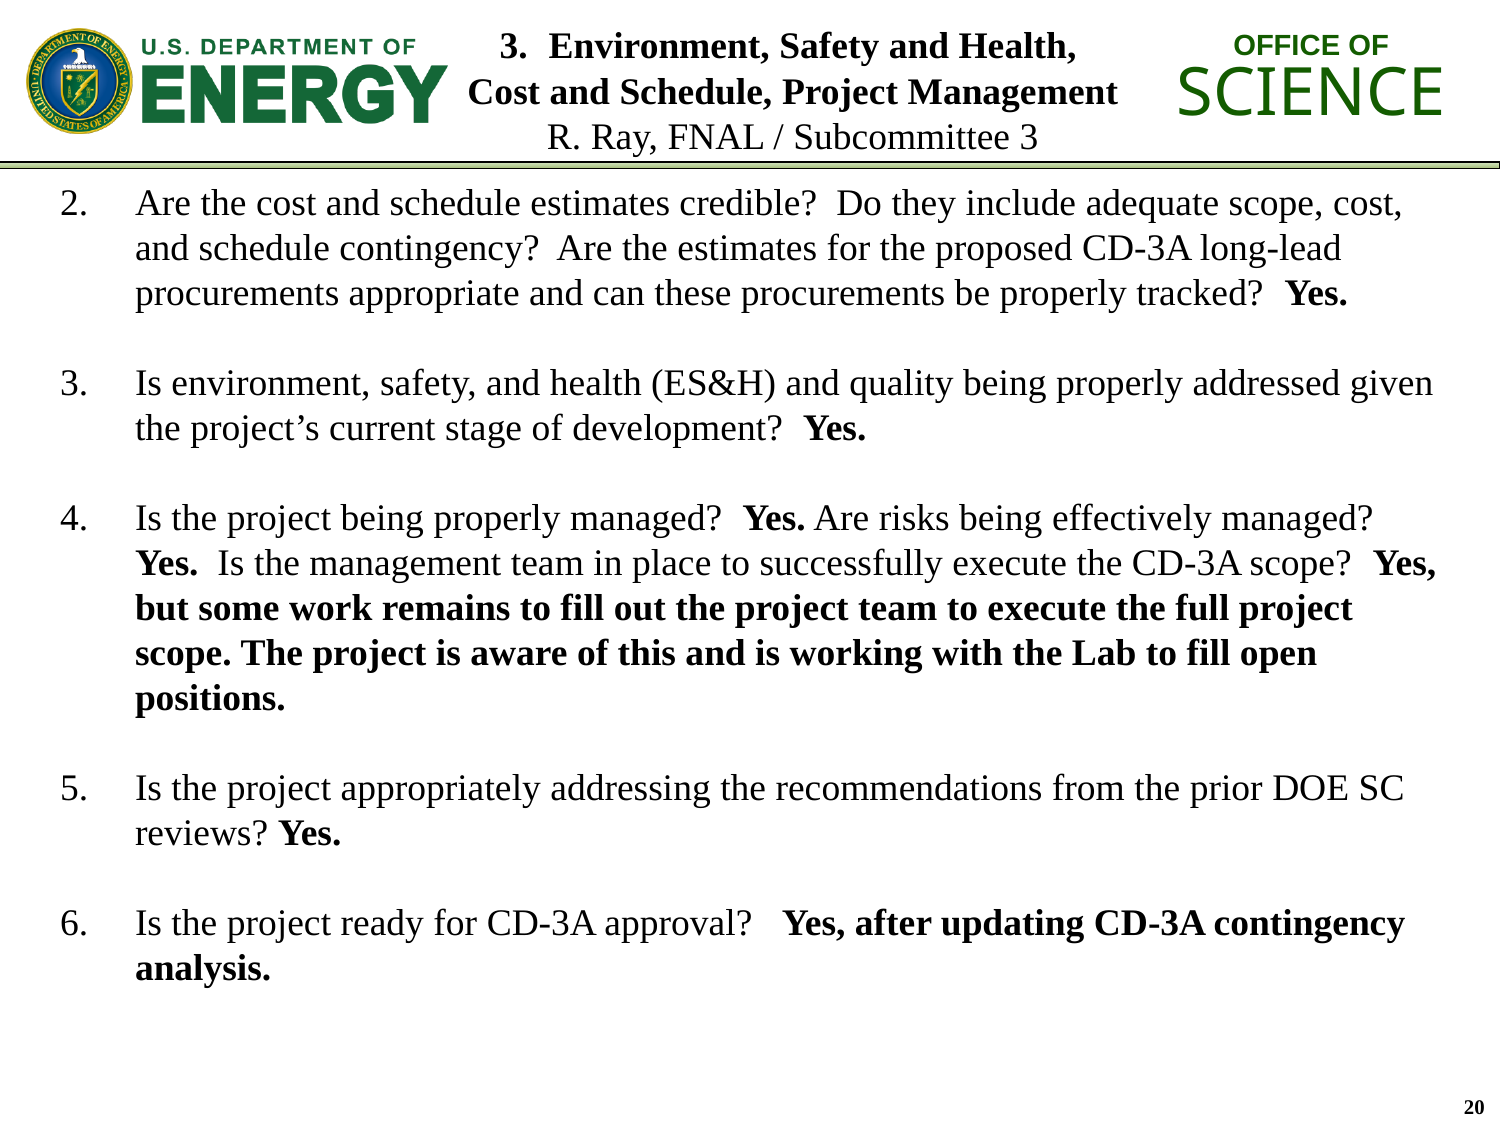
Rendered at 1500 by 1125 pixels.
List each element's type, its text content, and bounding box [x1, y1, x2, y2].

text_box Are the cost and schedule estimates credible? Do they include adequate scope, cost, and schedule contingency? Are the estimates for the proposed CD-3A long-lead procurements appropriate and can these procurements be properly tracked? Yes. Is environment, safety, and health (ES&H) and quality being properly addressed given the project’s current stage of development? Yes. Is the project being properly managed? Yes. Are risks being effectively managed? Yes. Is the management team in place to successfully execute the CD-3A scope? Yes, but some work remains to fill out the project team to execute the full project scope. The project is aware of this and is working with the Lab to fill open positions. Is the project appropriately addressing the recommendations from the prior DOE SC reviews? Yes. Is the project ready for CD-3A approval? Yes, after updating CD-3A contingency analysis. [45, 170, 1464, 1046]
slide_number 20 [1437, 1085, 1500, 1125]
picture [26, 28, 414, 134]
title 3. Environment, Safety and Health, Cost and Schedule, Project Management R. Ray, FNAL / Subcommittee 3 [414, 18, 1172, 156]
